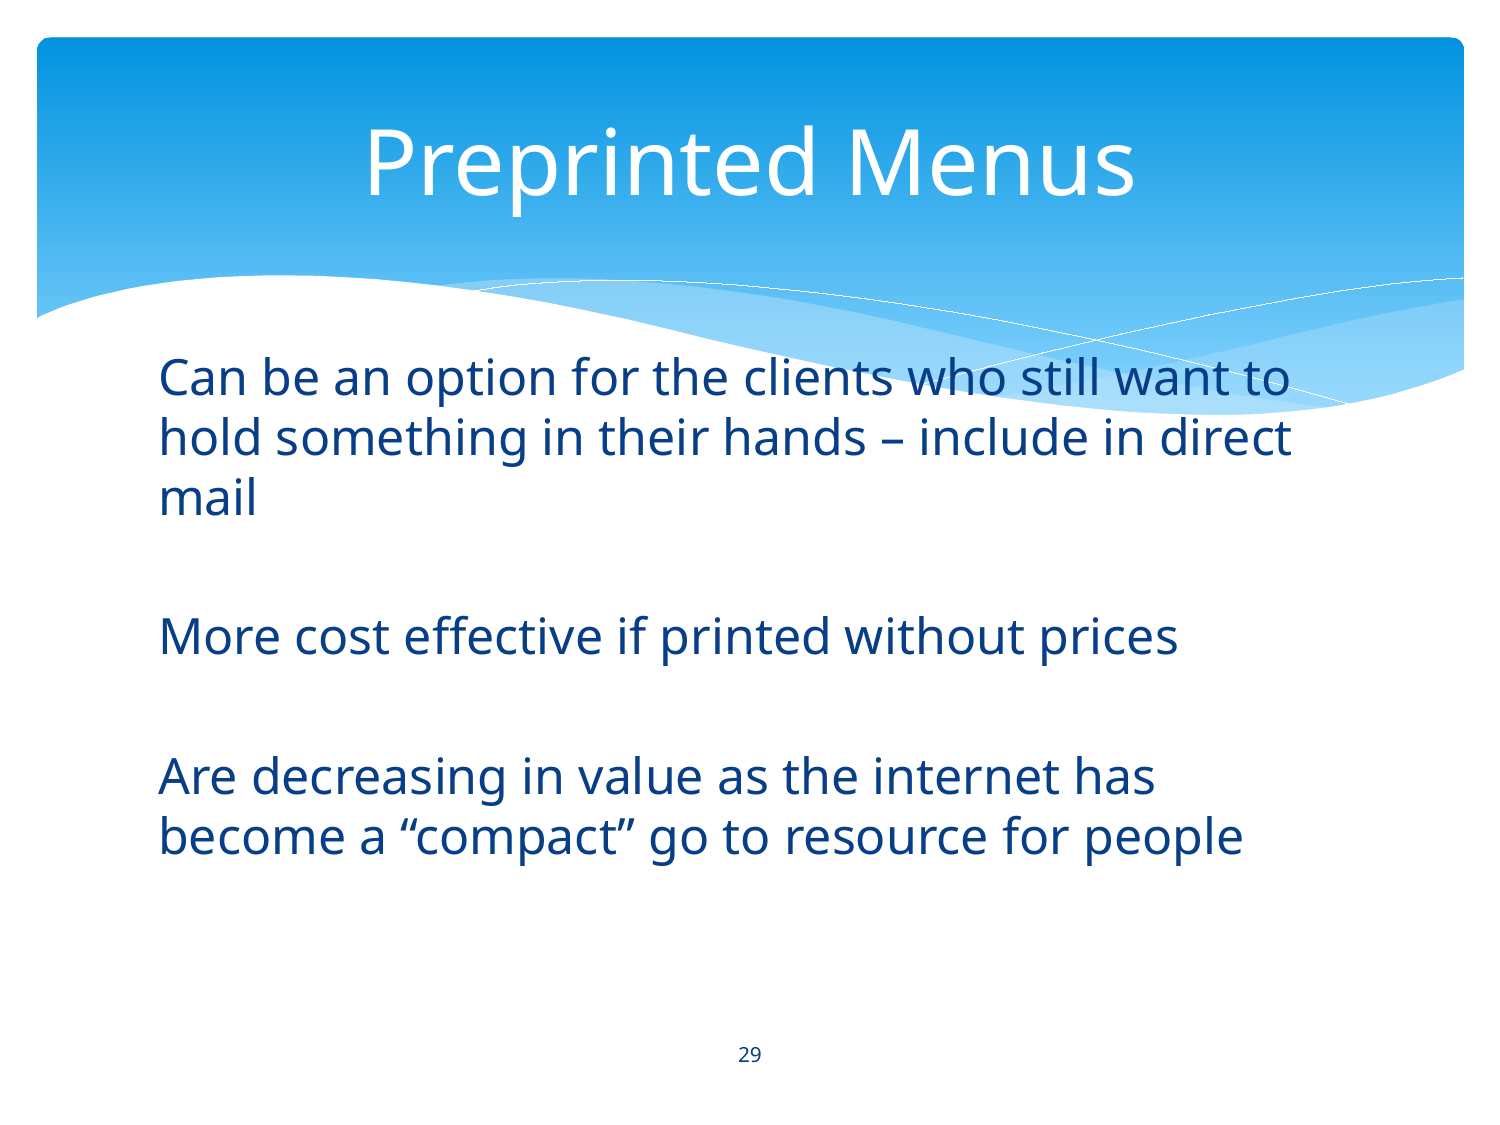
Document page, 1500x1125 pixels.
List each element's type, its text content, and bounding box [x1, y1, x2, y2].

list Can be an option for the clients who still want to hold something in their hands – include in direct mail More cost effective if printed without prices Are decreasing in value as the internet has become a “compact” go to resource for people [143, 337, 1359, 1005]
title Preprinted Menus [75, 55, 1425, 261]
slide_number 29 [654, 1025, 846, 1086]
